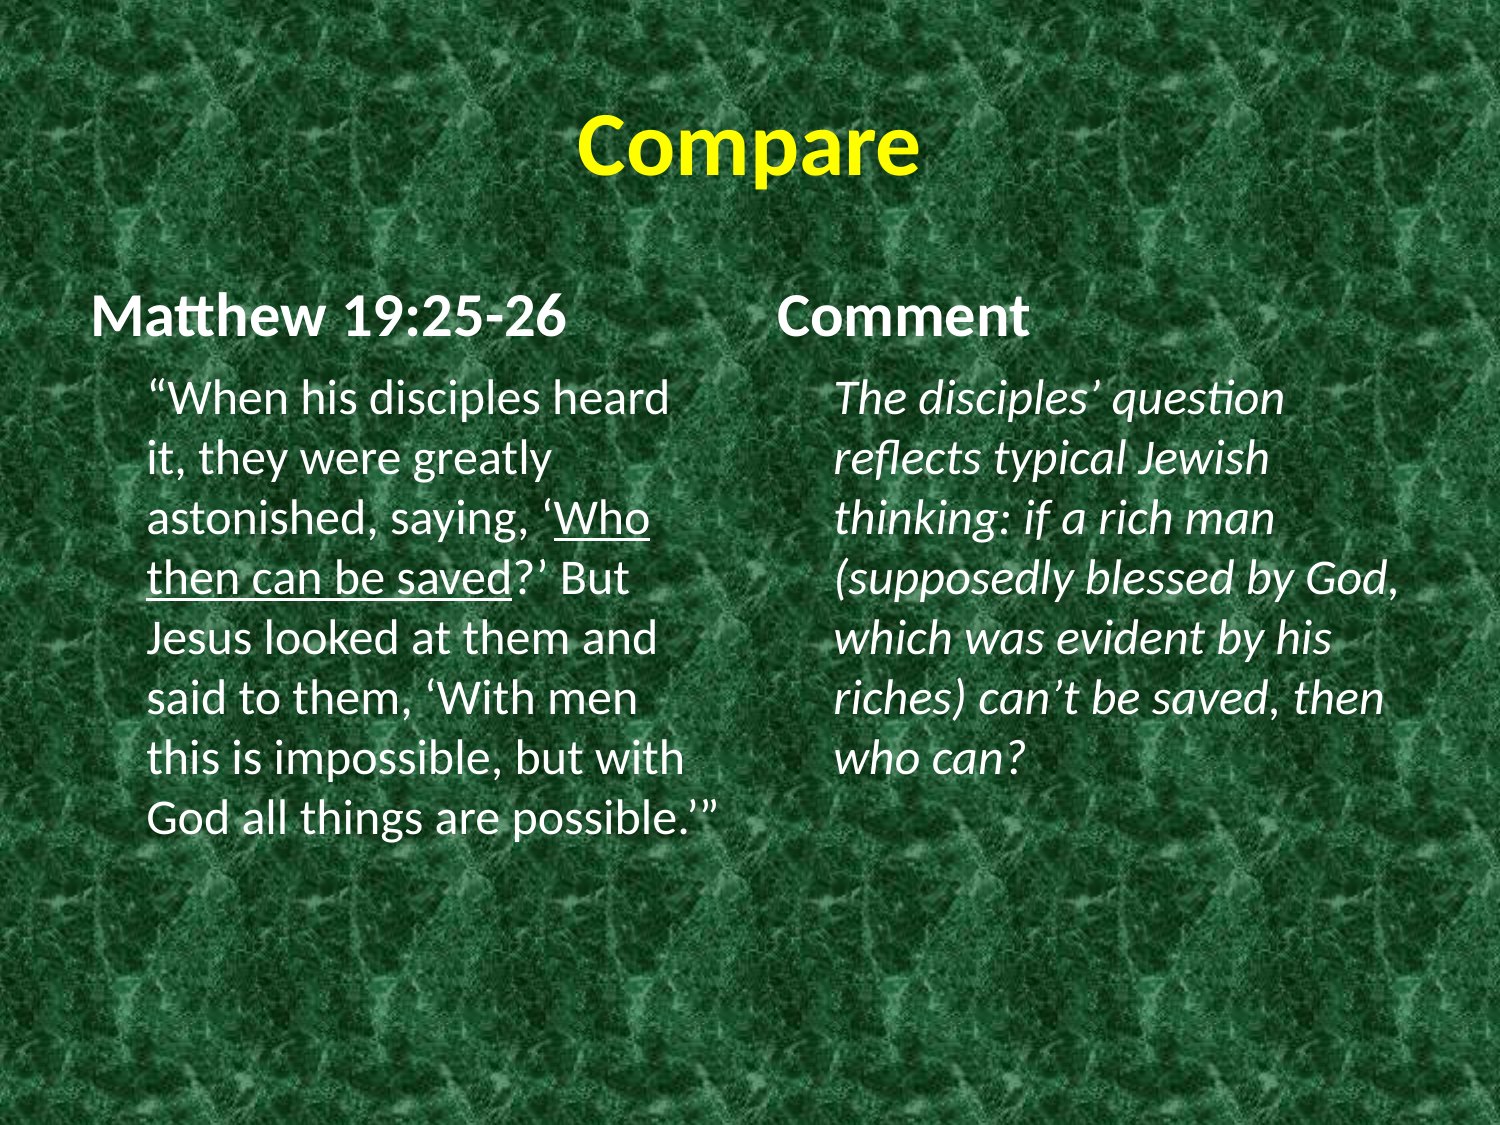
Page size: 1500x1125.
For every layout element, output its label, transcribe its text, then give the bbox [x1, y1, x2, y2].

list “When his disciples heard it, they were greatly astonished, saying, ‘Who then can be saved?’ But Jesus looked at them and said to them, ‘With men this is impossible, but with God all things are possible.’” [75, 356, 738, 1005]
title Compare [75, 45, 1425, 233]
list Matthew 19:25-26 [75, 251, 738, 356]
list Comment [761, 251, 1425, 356]
picture [0, 0, 1500, 1125]
list The disciples’ question reflects typical Jewish thinking: if a rich man (supposedly blessed by God, which was evident by his riches) can’t be saved, then who can? [761, 356, 1425, 1005]
